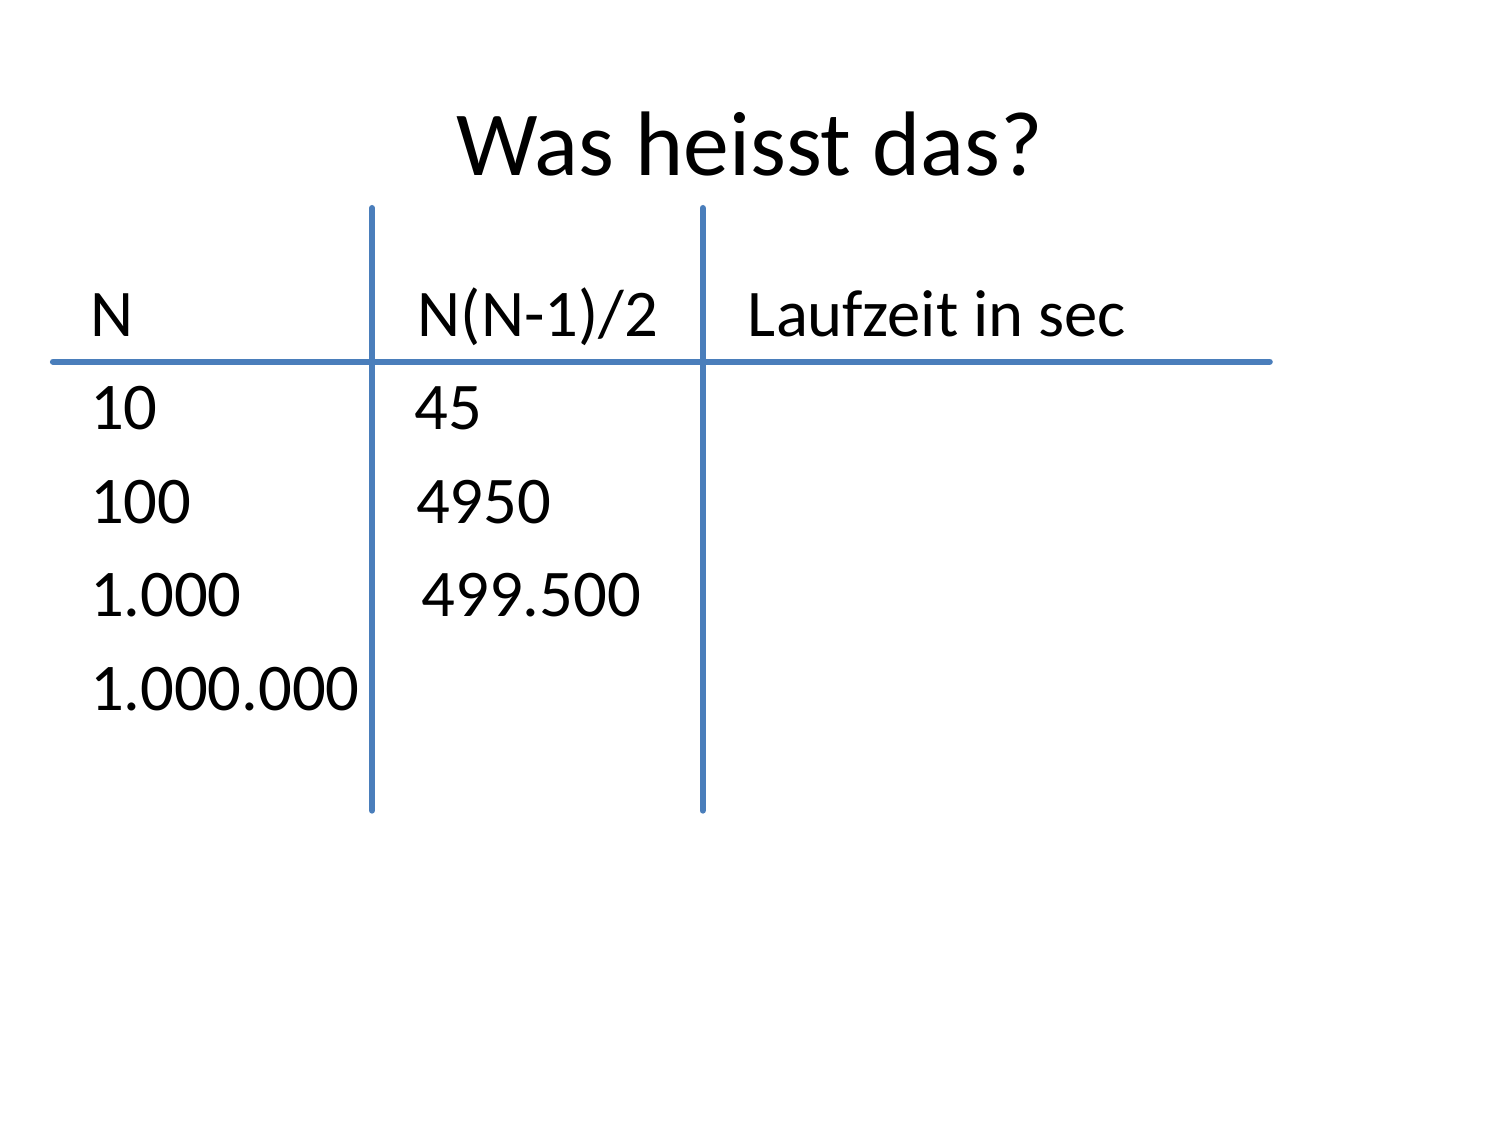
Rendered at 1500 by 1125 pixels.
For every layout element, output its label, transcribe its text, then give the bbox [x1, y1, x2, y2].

title Was heisst das? [75, 45, 1425, 233]
list N N(N-1)/2 Laufzeit in sec 45 100 4950 1.000 499.500 1.000.000 [75, 262, 1425, 1005]
